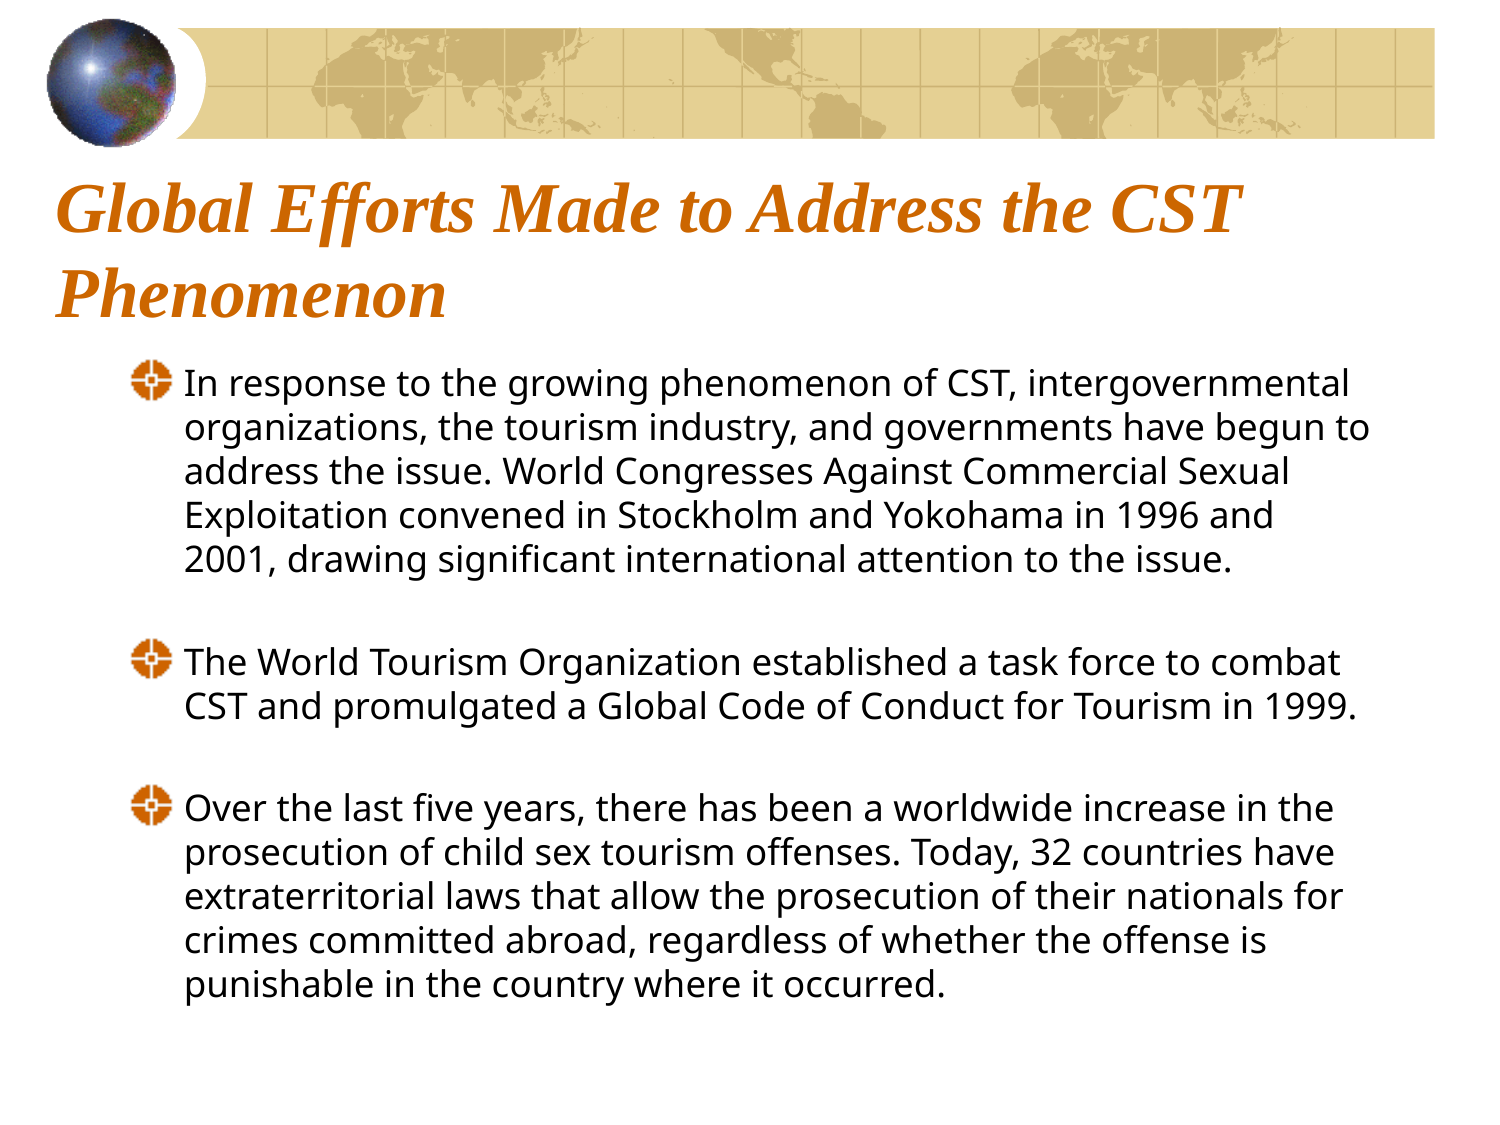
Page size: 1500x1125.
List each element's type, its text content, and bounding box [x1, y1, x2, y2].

picture [127, 637, 175, 684]
picture [127, 783, 175, 831]
picture [42, 14, 190, 151]
list In response to the growing phenomenon of CST, intergovernmental organizations, the tourism industry, and governments have begun to address the issue. World Congresses Against Commercial Sexual Exploitation convened in Stockholm and Yokohama in 1996 and 2001, drawing significant international attention to the issue. The World Tourism Organization established a task force to combat CST and promulgated a Global Code of Conduct for Tourism in 1999. Over the last five years, there has been a worldwide increase in the prosecution of child sex tourism offenses. Today, 32 countries have extraterritorial laws that allow the prosecution of their nationals for crimes committed abroad, regardless of whether the offense is punishable in the country where it occurred. [112, 352, 1388, 1028]
picture [127, 358, 175, 406]
title Global Efforts Made to Address the CST Phenomenon [40, 152, 1316, 341]
